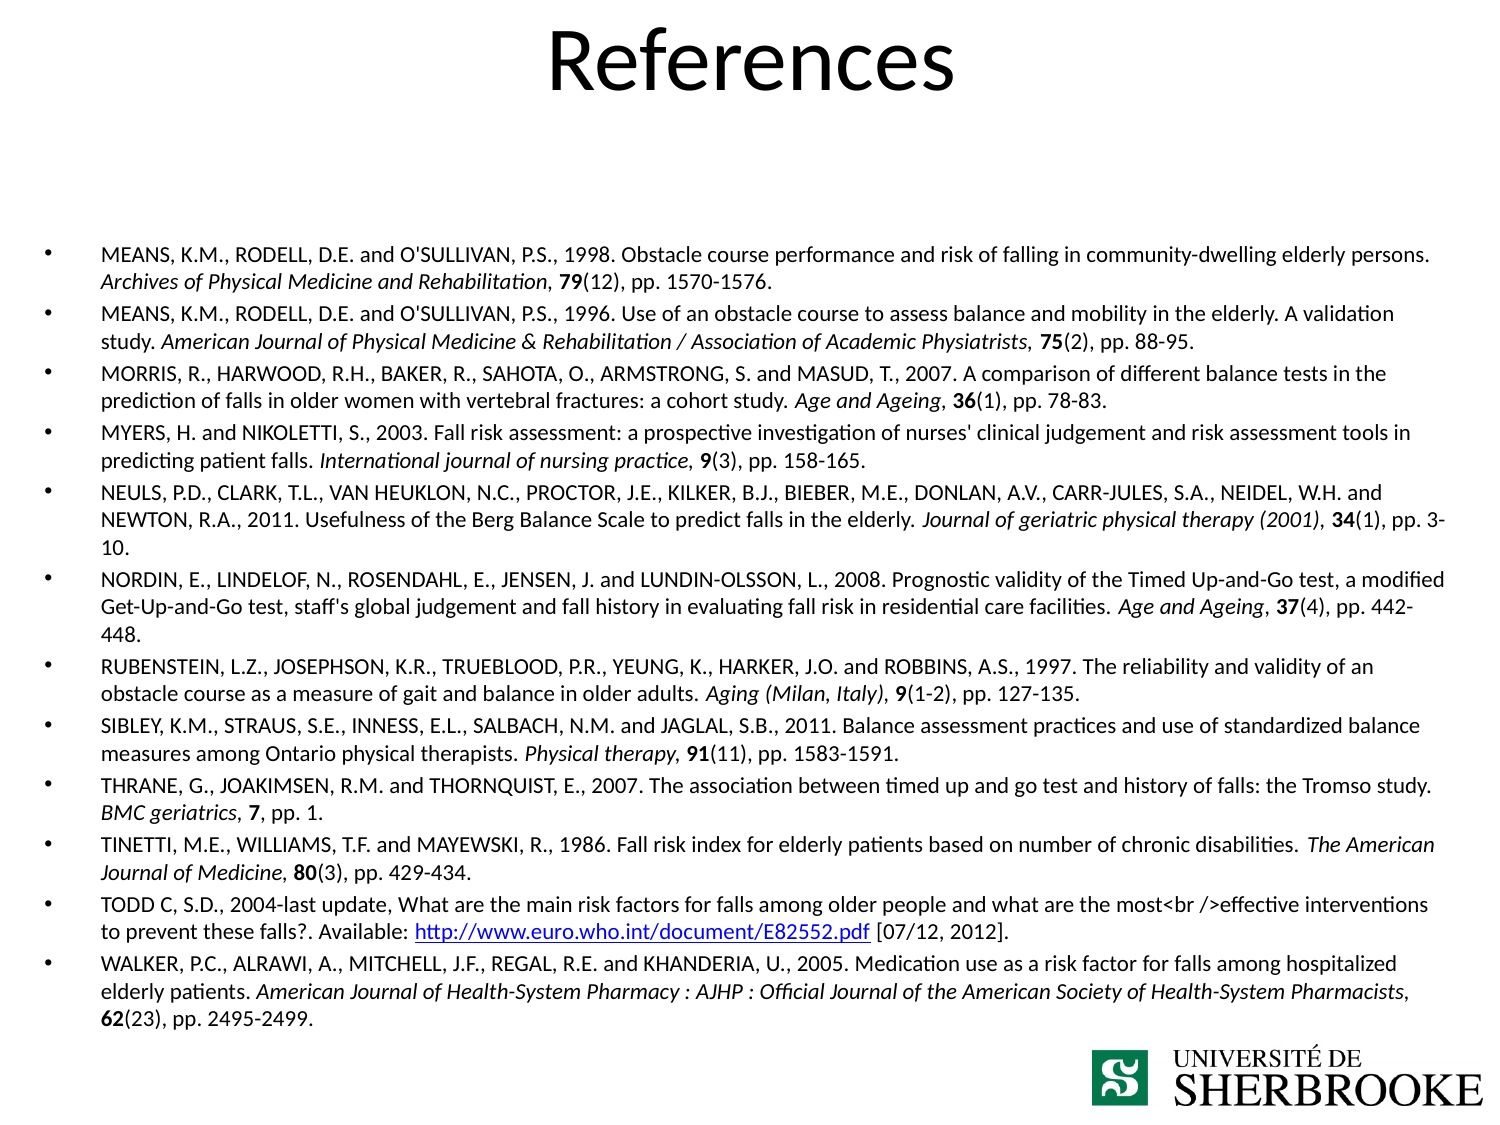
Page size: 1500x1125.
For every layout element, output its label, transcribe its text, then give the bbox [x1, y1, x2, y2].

list MEANS, K.M., RODELL, D.E. and O'SULLIVAN, P.S., 1998. Obstacle course performance and risk of falling in community-dwelling elderly persons. Archives of Physical Medicine and Rehabilitation, 79(12), pp. 1570-1576. MEANS, K.M., RODELL, D.E. and O'SULLIVAN, P.S., 1996. Use of an obstacle course to assess balance and mobility in the elderly. A validation study. American Journal of Physical Medicine & Rehabilitation / Association of Academic Physiatrists, 75(2), pp. 88-95. MORRIS, R., HARWOOD, R.H., BAKER, R., SAHOTA, O., ARMSTRONG, S. and MASUD, T., 2007. A comparison of different balance tests in the prediction of falls in older women with vertebral fractures: a cohort study. Age and Ageing, 36(1), pp. 78-83. MYERS, H. and NIKOLETTI, S., 2003. Fall risk assessment: a prospective investigation of nurses' clinical judgement and risk assessment tools in predicting patient falls. International journal of nursing practice, 9(3), pp. 158-165. NEULS, P.D., CLARK, T.L., VAN HEUKLON, N.C., PROCTOR, J.E., KILKER, B.J., BIEBER, M.E., DONLAN, A.V., CARR-JULES, S.A., NEIDEL, W.H. and NEWTON, R.A., 2011. Usefulness of the Berg Balance Scale to predict falls in the elderly. Journal of geriatric physical therapy (2001), 34(1), pp. 3-10. NORDIN, E., LINDELOF, N., ROSENDAHL, E., JENSEN, J. and LUNDIN-OLSSON, L., 2008. Prognostic validity of the Timed Up-and-Go test, a modified Get-Up-and-Go test, staff's global judgement and fall history in evaluating fall risk in residential care facilities. Age and Ageing, 37(4), pp. 442-448. RUBENSTEIN, L.Z., JOSEPHSON, K.R., TRUEBLOOD, P.R., YEUNG, K., HARKER, J.O. and ROBBINS, A.S., 1997. The reliability and validity of an obstacle course as a measure of gait and balance in older adults. Aging (Milan, Italy), 9(1-2), pp. 127-135. SIBLEY, K.M., STRAUS, S.E., INNESS, E.L., SALBACH, N.M. and JAGLAL, S.B., 2011. Balance assessment practices and use of standardized balance measures among Ontario physical therapists. Physical therapy, 91(11), pp. 1583-1591. THRANE, G., JOAKIMSEN, R.M. and THORNQUIST, E., 2007. The association between timed up and go test and history of falls: the Tromso study. BMC geriatrics, 7, pp. 1. TINETTI, M.E., WILLIAMS, T.F. and MAYEWSKI, R., 1986. Fall risk index for elderly patients based on number of chronic disabilities. The American Journal of Medicine, 80(3), pp. 429-434. TODD C, S.D., 2004-last update, What are the main risk factors for falls among older people and what are the most<br />effective interventions to prevent these falls?. Available: http://www.euro.who.int/document/E82552.pdf [07/12, 2012]. WALKER, P.C., ALRAWI, A., MITCHELL, J.F., REGAL, R.E. and KHANDERIA, U., 2005. Medication use as a risk factor for falls among hospitalized elderly patients. American Journal of Health-System Pharmacy : AJHP : Official Journal of the American Society of Health-System Pharmacists, 62(23), pp. 2495-2499. [29, 231, 1465, 975]
picture [1092, 1044, 1483, 1106]
title References [139, 0, 1365, 148]
